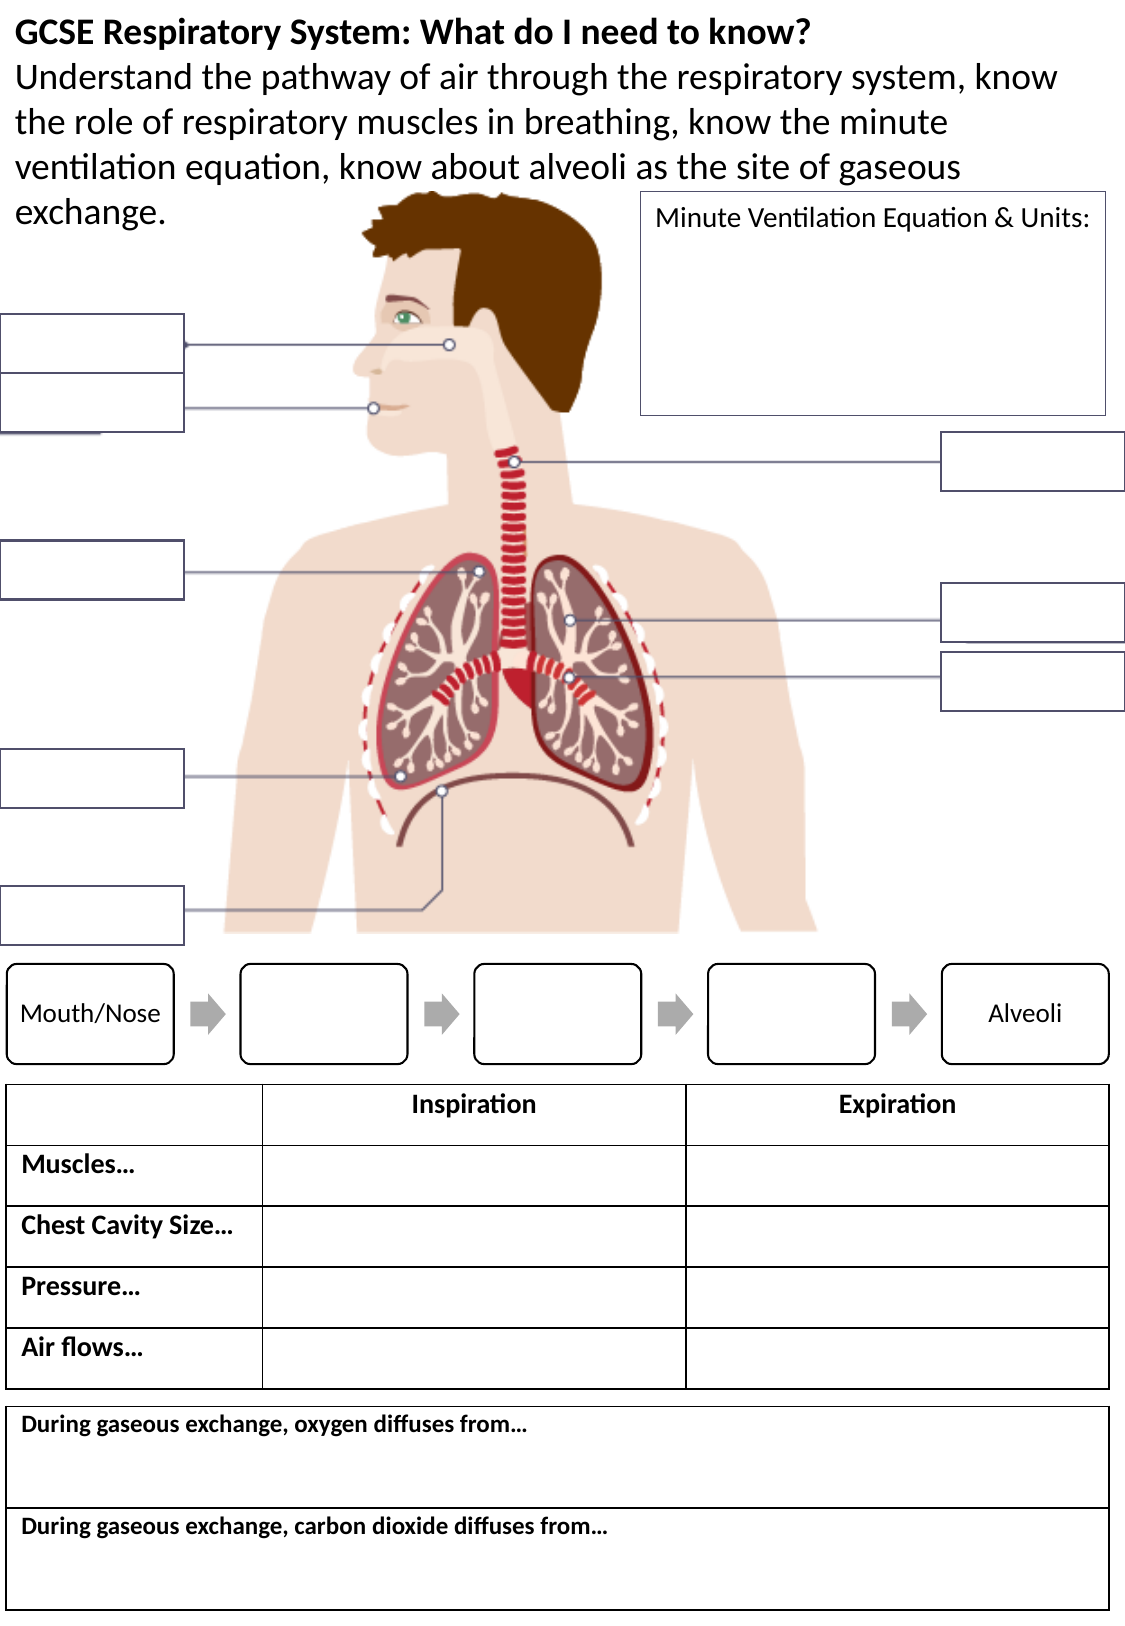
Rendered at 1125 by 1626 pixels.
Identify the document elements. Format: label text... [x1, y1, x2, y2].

text_box [0, 934, 6, 946]
table_cell Muscles… [7, 1146, 262, 1205]
table_cell [687, 1207, 1108, 1266]
text_box GCSE Respiratory System: What do I need to know? Understand the pathway of air through the respiratory system, know the role of respiratory muscles in breathing, know the minute ventilation equation, know about alveoli as the site of gaseous exchange. [0, 0, 1125, 191]
table_header Inspiration [263, 1107, 685, 1145]
table_cell [263, 1329, 685, 1388]
table_cell [687, 1329, 1108, 1388]
table_cell [687, 1146, 1108, 1205]
table_header During gaseous exchange, oxygen diffuses from… [7, 1407, 1108, 1507]
table_header [7, 1107, 262, 1145]
table_cell Chest Cavity Size… [7, 1207, 262, 1266]
table_cell [687, 1268, 1108, 1327]
table_header Expiration [687, 1107, 1108, 1145]
table_cell During gaseous exchange, carbon dioxide diffuses from… [7, 1509, 1108, 1609]
table_cell Pressure… [7, 1268, 262, 1327]
table_cell [263, 1146, 685, 1205]
table_cell [263, 1268, 685, 1327]
table_cell [263, 1207, 685, 1266]
picture [0, 191, 1125, 934]
table_cell Air flows… [7, 1329, 262, 1388]
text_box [6, 921, 1110, 1107]
